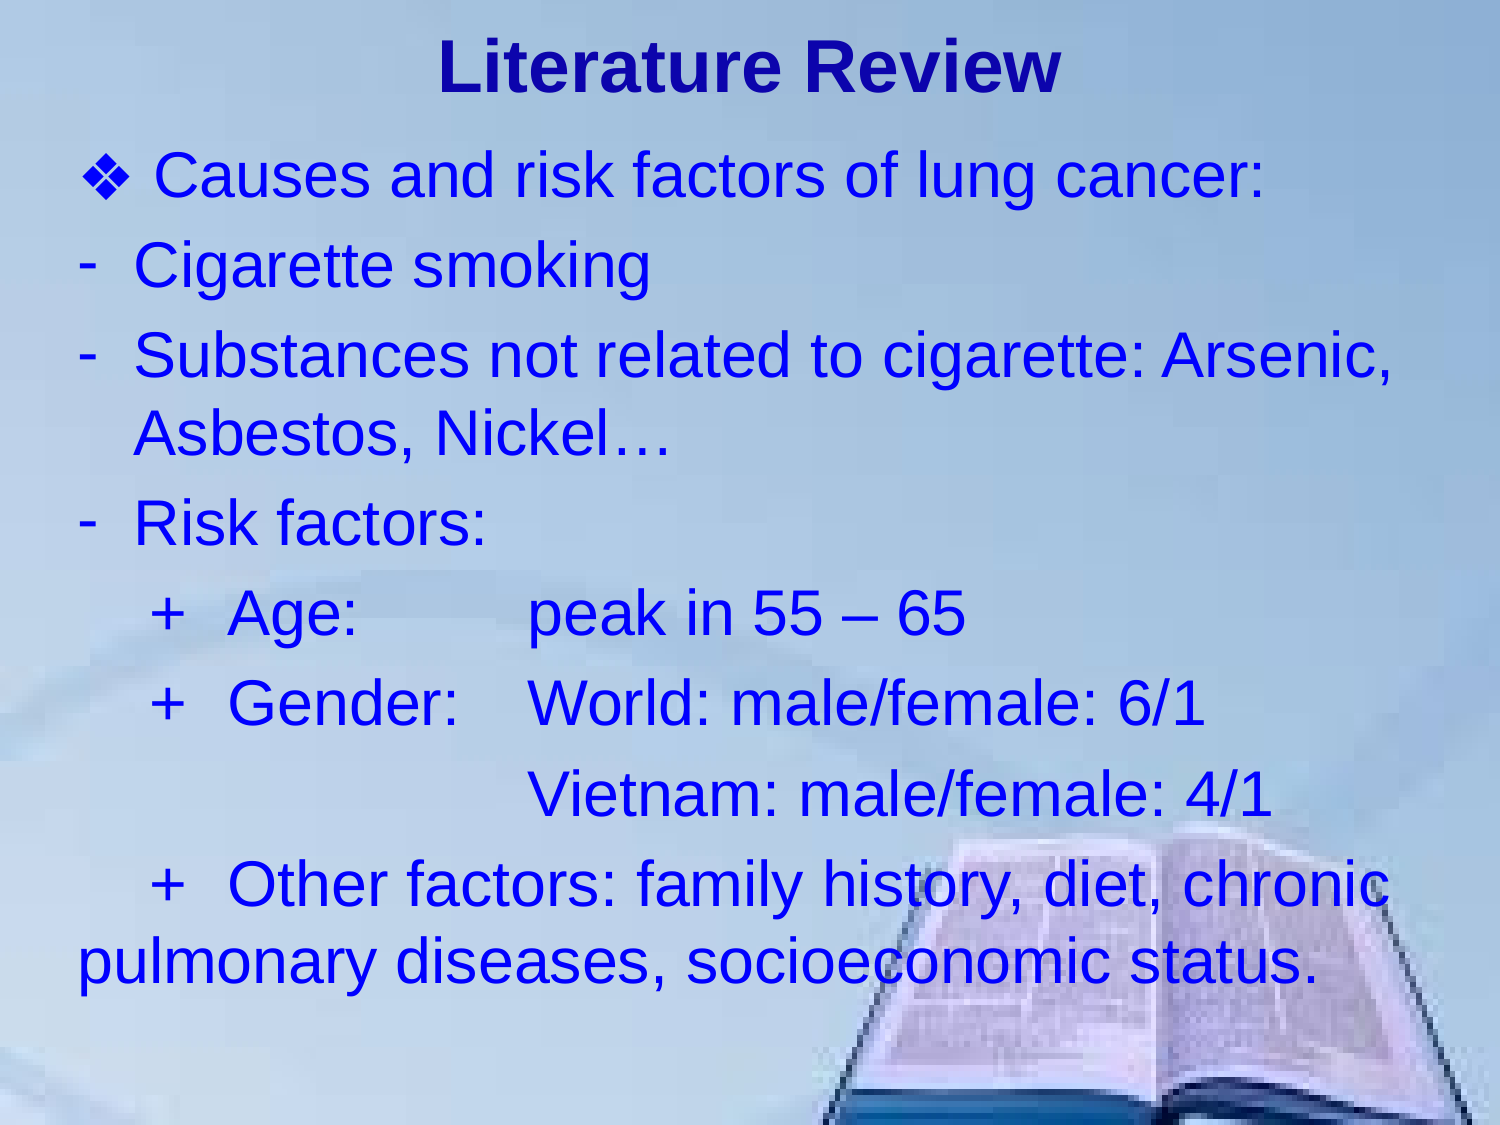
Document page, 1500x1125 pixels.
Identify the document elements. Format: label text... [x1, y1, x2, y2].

title Literature Review [75, 0, 1425, 125]
list Causes and risk factors of lung cancer: Cigarette smoking Substances not related to cigarette: Arsenic, Asbestos, Nickel… Risk factors: + Age: peak in 55 – 65 + Gender: World: male/female: 6/1 Vietnam: male/female: 4/1 + Other factors: family history, diet, chronic pulmonary diseases, socioeconomic status. [62, 125, 1438, 1063]
picture [0, 0, 1500, 1125]
